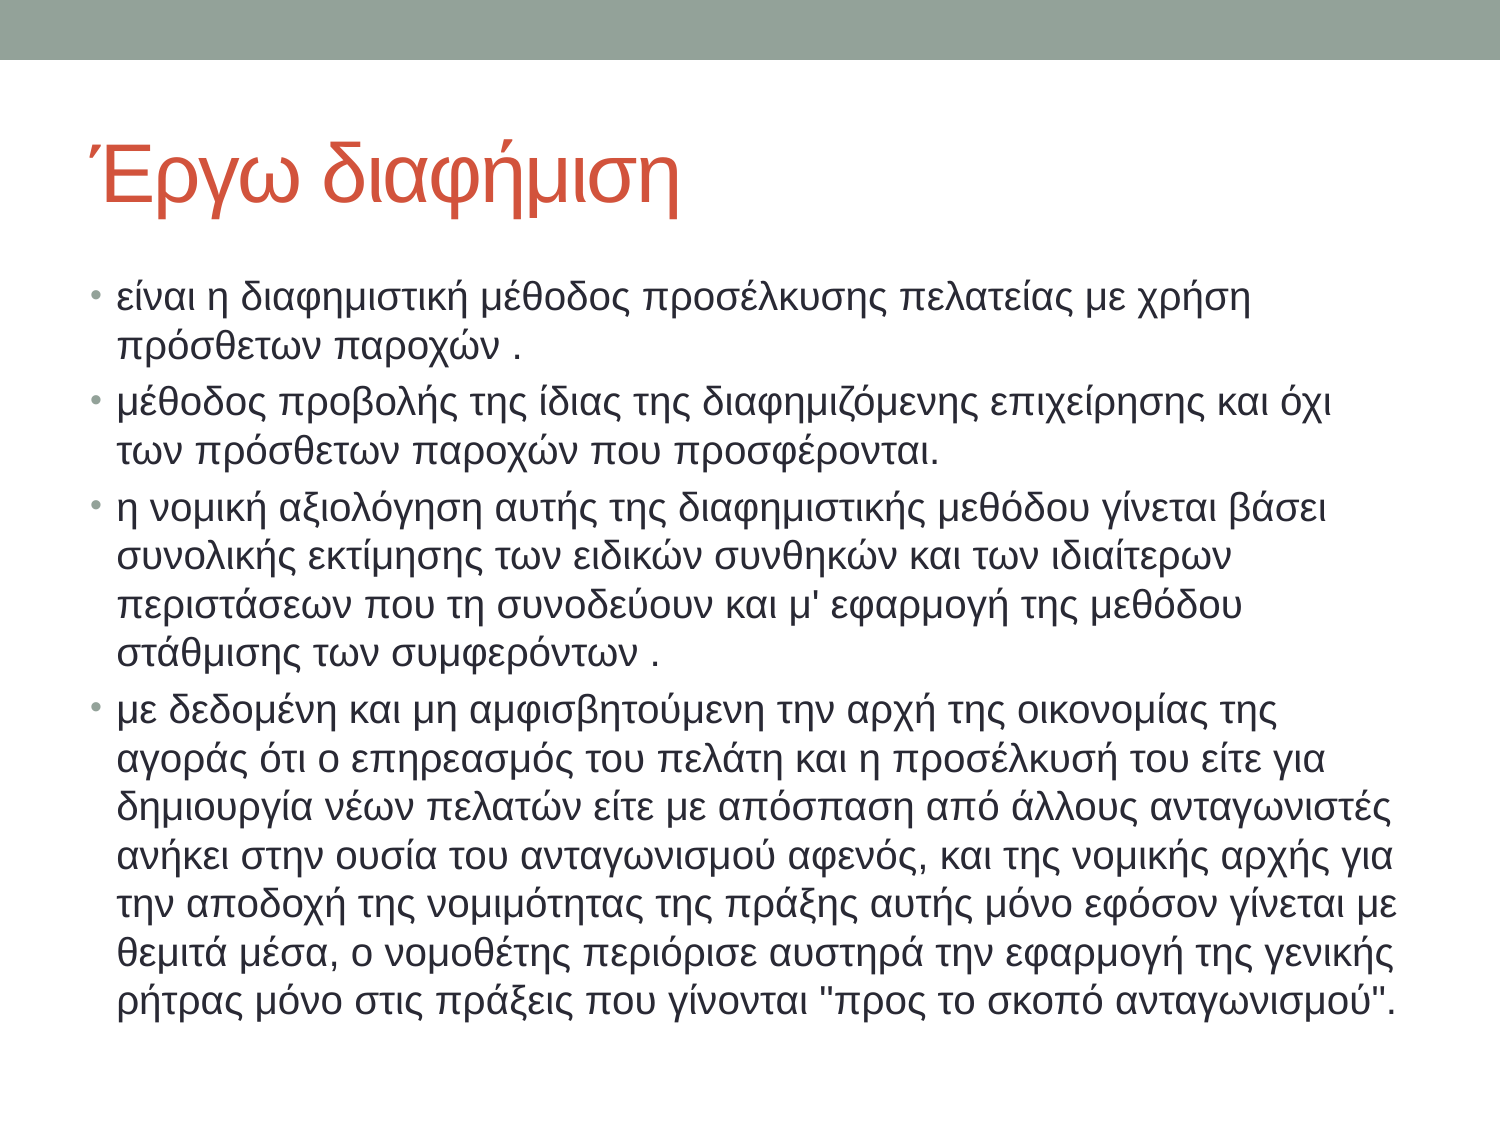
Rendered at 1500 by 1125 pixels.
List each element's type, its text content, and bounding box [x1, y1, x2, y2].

list είναι η διαφημιστική μέθοδος προσέλκυσης πελατείας με χρήση πρόσθετων παροχών . μέθοδος προβολής της ίδιας της διαφημιζόμενης επιχείρησης και όχι των πρόσθετων παροχών που προσφέρονται. η νομική αξιολόγηση αυτής της διαφημιστικής μεθόδου γίνεται βάσει συνολικής εκτίμησης των ειδικών συνθηκών και των ιδιαίτερων περιστάσεων που τη συνοδεύουν και μ' εφαρμογή της μεθόδου στάθμισης των συμφερόντων . με δεδομένη και μη αμφισβητούμενη την αρχή της οικονομίας της αγοράς ότι ο επηρεασμός του πελάτη και η προσέλκυσή του είτε για δημιουργία νέων πελατών είτε με απόσπαση από άλλους ανταγωνιστές ανήκει στην ουσία του ανταγωνισμού αφενός, και της νομικής αρχής για την αποδοχή της νομιμότητας της πράξης αυτής μόνο εφόσον γίνεται με θεμιτά μέσα, ο νομοθέτης περιόρισε αυστηρά την εφαρμογή της γενικής ρήτρας μόνο στις πράξεις που γίνονται "προς το σκοπό ανταγωνισμού". [75, 262, 1425, 1063]
title Έργω διαφήμιση [75, 87, 1425, 250]
